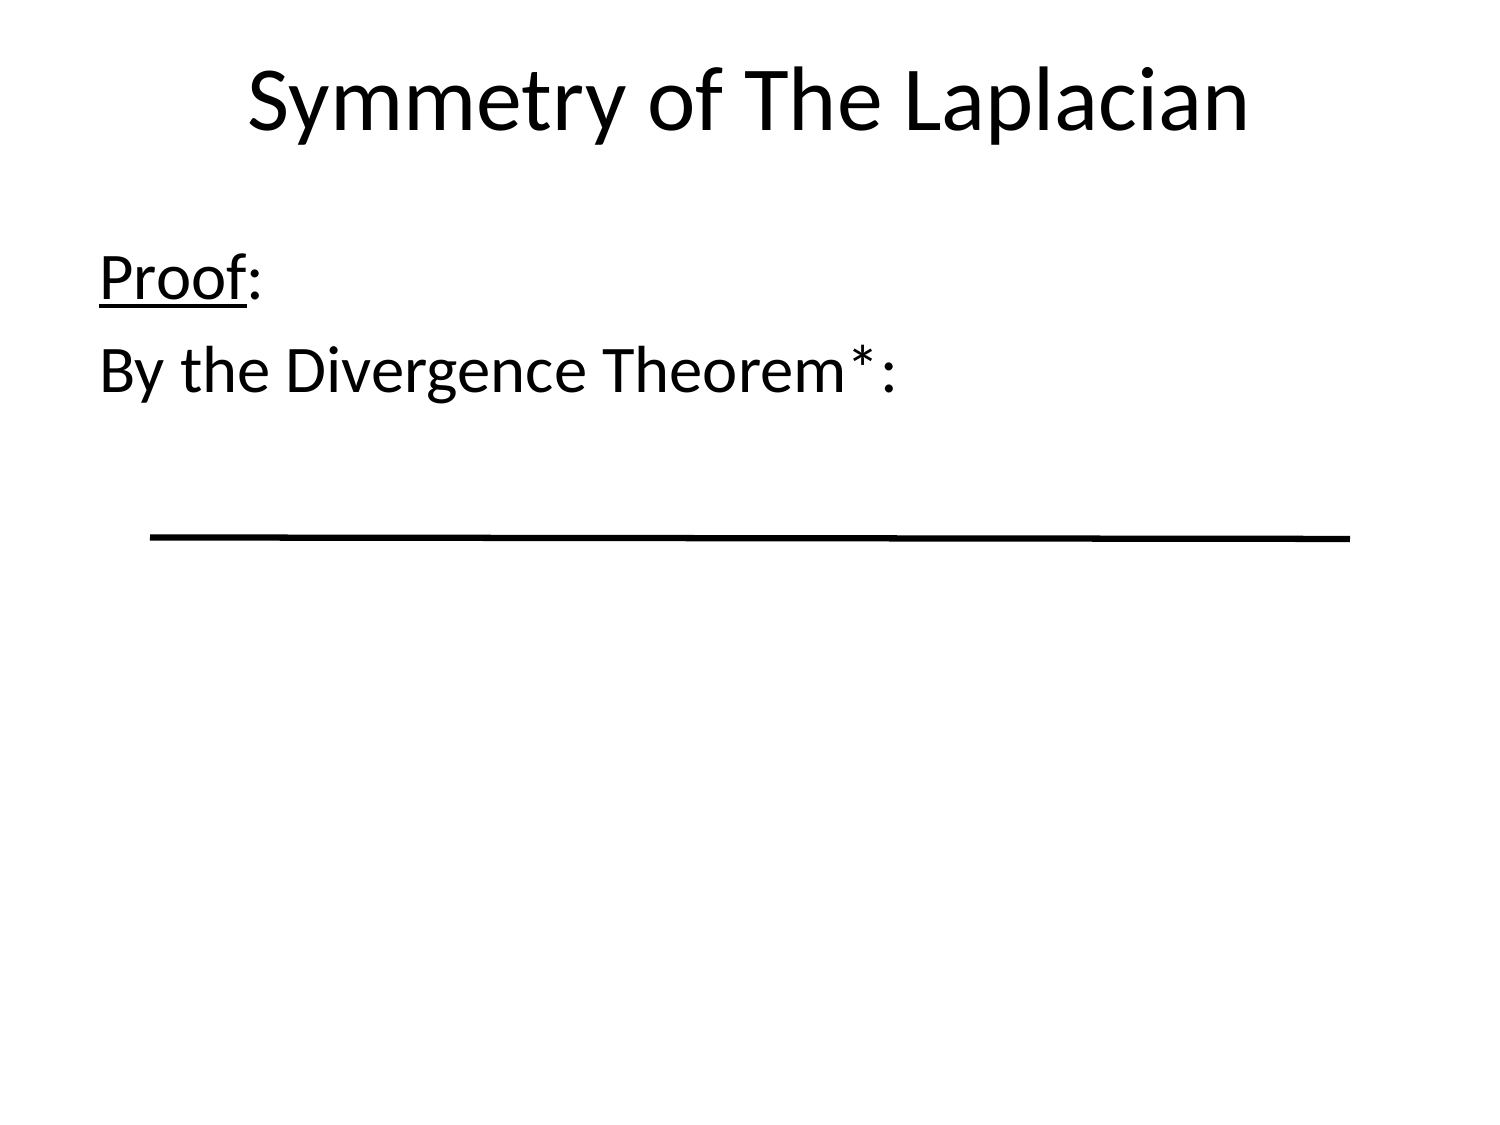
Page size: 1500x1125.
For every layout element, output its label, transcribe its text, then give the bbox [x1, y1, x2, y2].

title Symmetry of The Laplacian [75, 0, 1425, 188]
